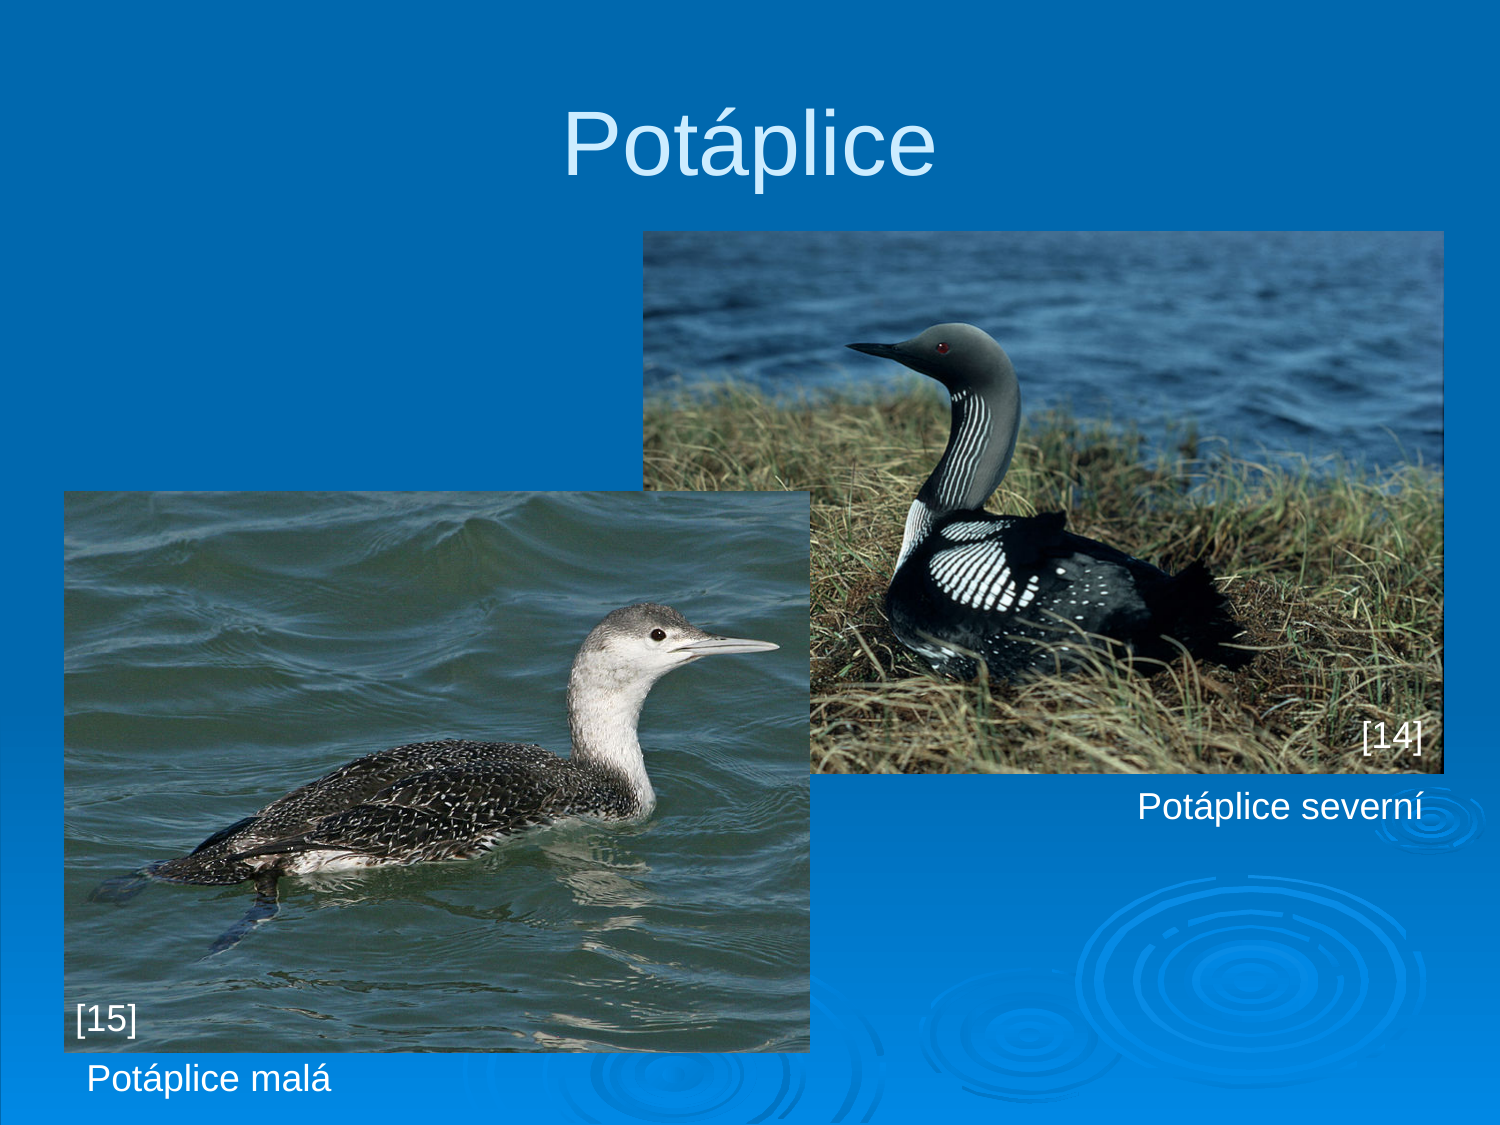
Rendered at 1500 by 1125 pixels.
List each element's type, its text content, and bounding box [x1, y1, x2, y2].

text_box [64, 491, 810, 1108]
title Potáplice [75, 45, 1425, 233]
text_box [643, 231, 1446, 836]
